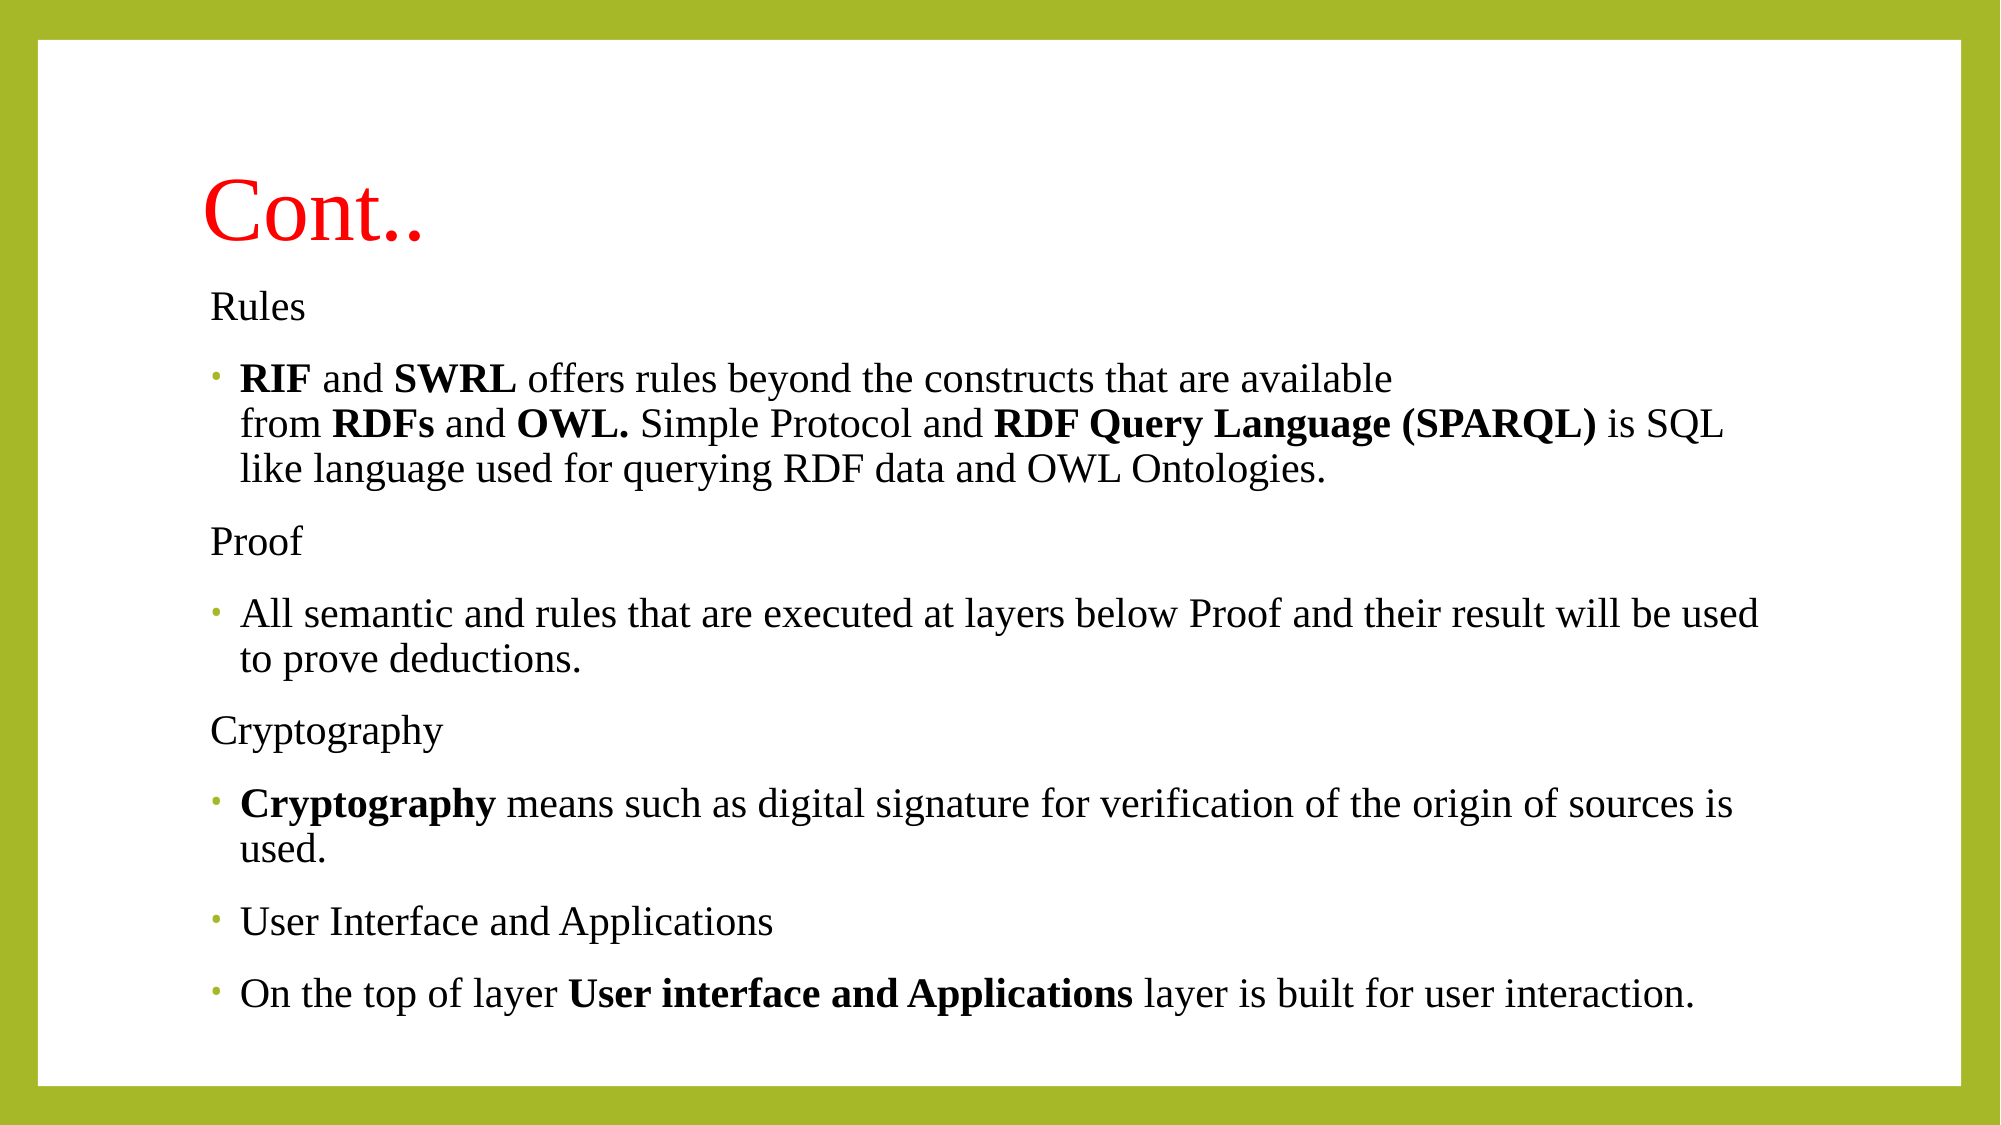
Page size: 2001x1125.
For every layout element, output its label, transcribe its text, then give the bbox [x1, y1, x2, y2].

list Rules RIF and SWRL offers rules beyond the constructs that are available from RDFs and OWL. Simple Protocol and RDF Query Language (SPARQL) is SQL like language used for querying RDF data and OWL Ontologies. Proof All semantic and rules that are executed at layers below Proof and their result will be used to prove deductions. Cryptography Cryptography means such as digital signature for verification of the origin of sources is used. User Interface and Applications On the top of layer User interface and Applications layer is built for user interaction. [187, 276, 1808, 1025]
title Cont.. [187, 99, 1808, 276]
